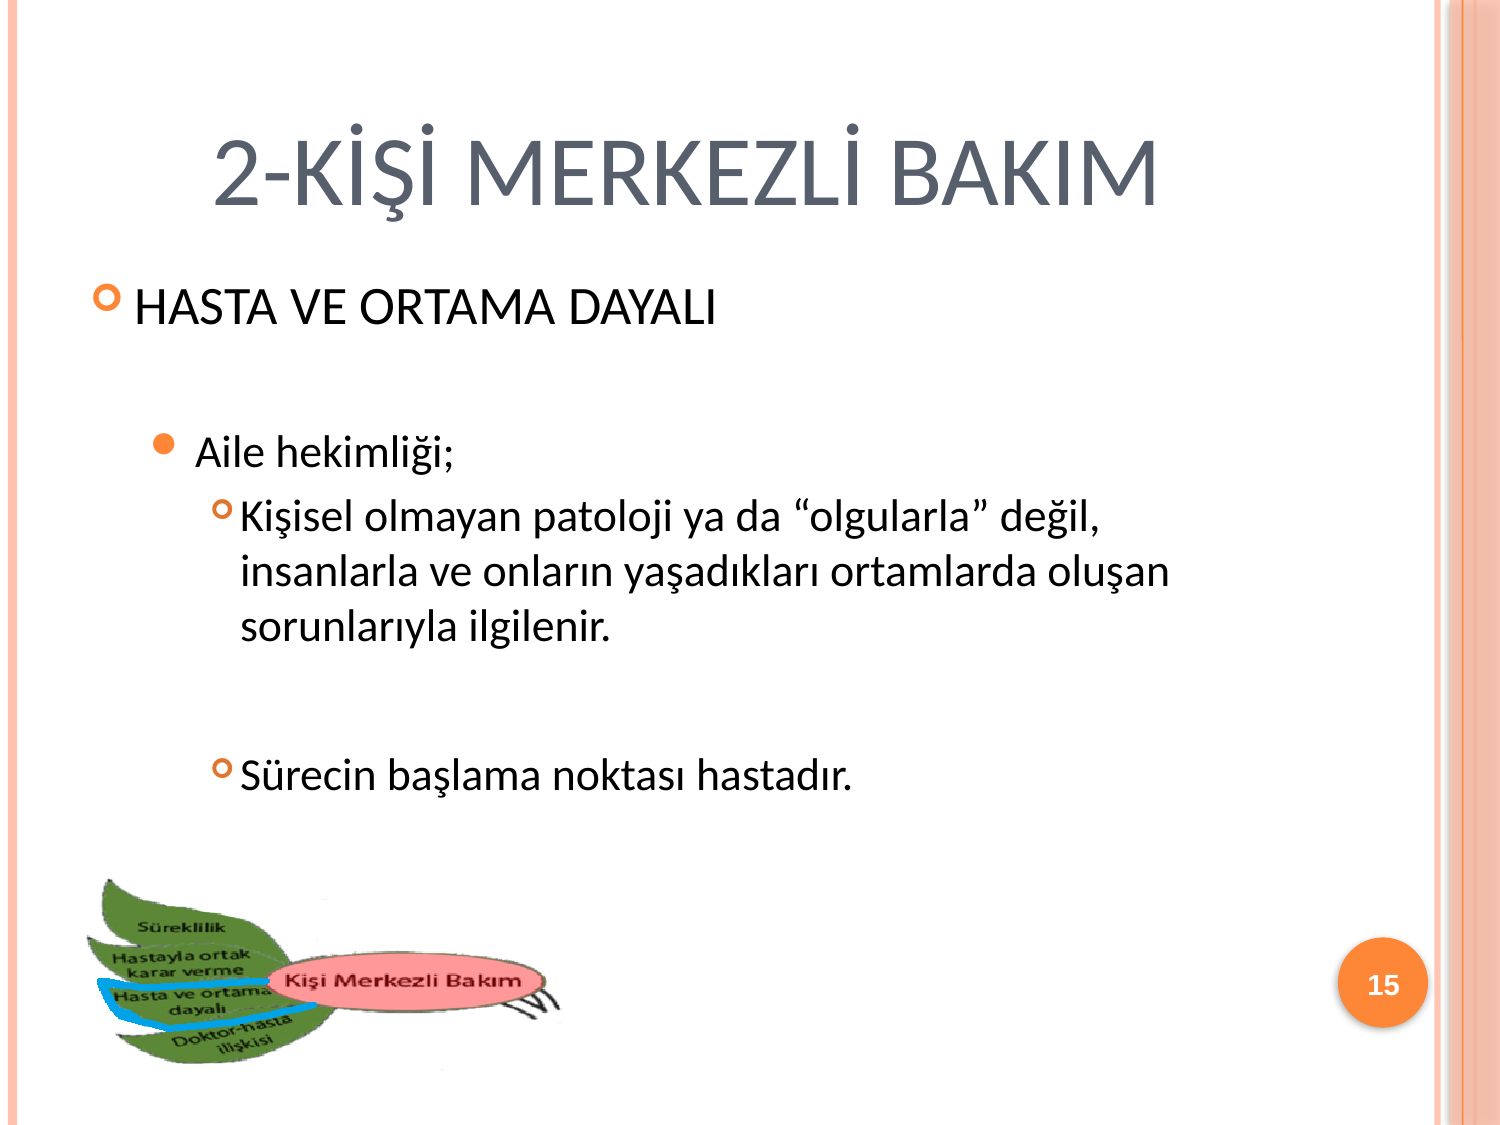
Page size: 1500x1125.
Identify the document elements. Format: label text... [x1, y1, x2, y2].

list HASTA VE ORTAMA DAYALI Aile hekimliği; Kişisel olmayan patoloji ya da “olgularla” değil, insanlarla ve onların yaşadıkları ortamlarda oluşan sorunlarıyla ilgilenir. Sürecin başlama noktası hastadır. [74, 262, 1301, 1063]
slide_number 15 [1333, 940, 1434, 1026]
picture [49, 811, 680, 1125]
title 2-KİŞİ MERKEZLİ BAKIM [75, 45, 1300, 233]
